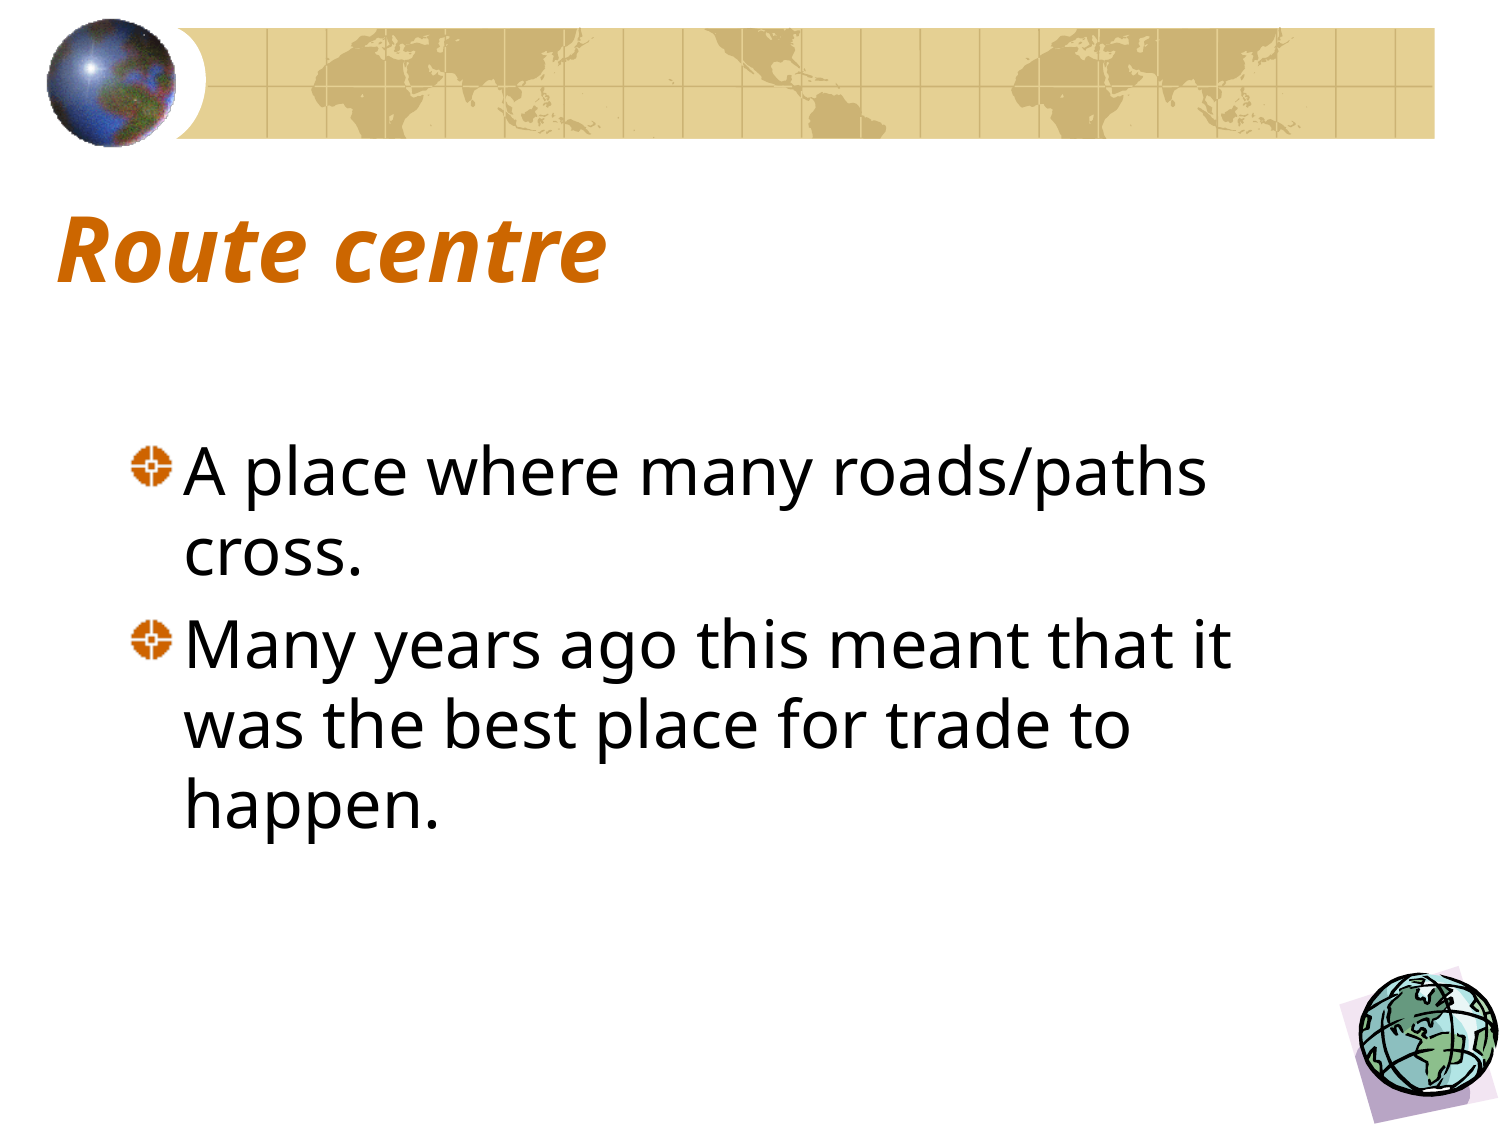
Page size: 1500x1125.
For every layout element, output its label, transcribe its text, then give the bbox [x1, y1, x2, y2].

title Route centre [40, 152, 1316, 341]
picture [127, 618, 175, 665]
list A place where many roads/paths cross. Many years ago this meant that it was the best place for trade to happen. [112, 420, 1388, 1028]
picture [127, 444, 175, 492]
picture [42, 14, 190, 151]
